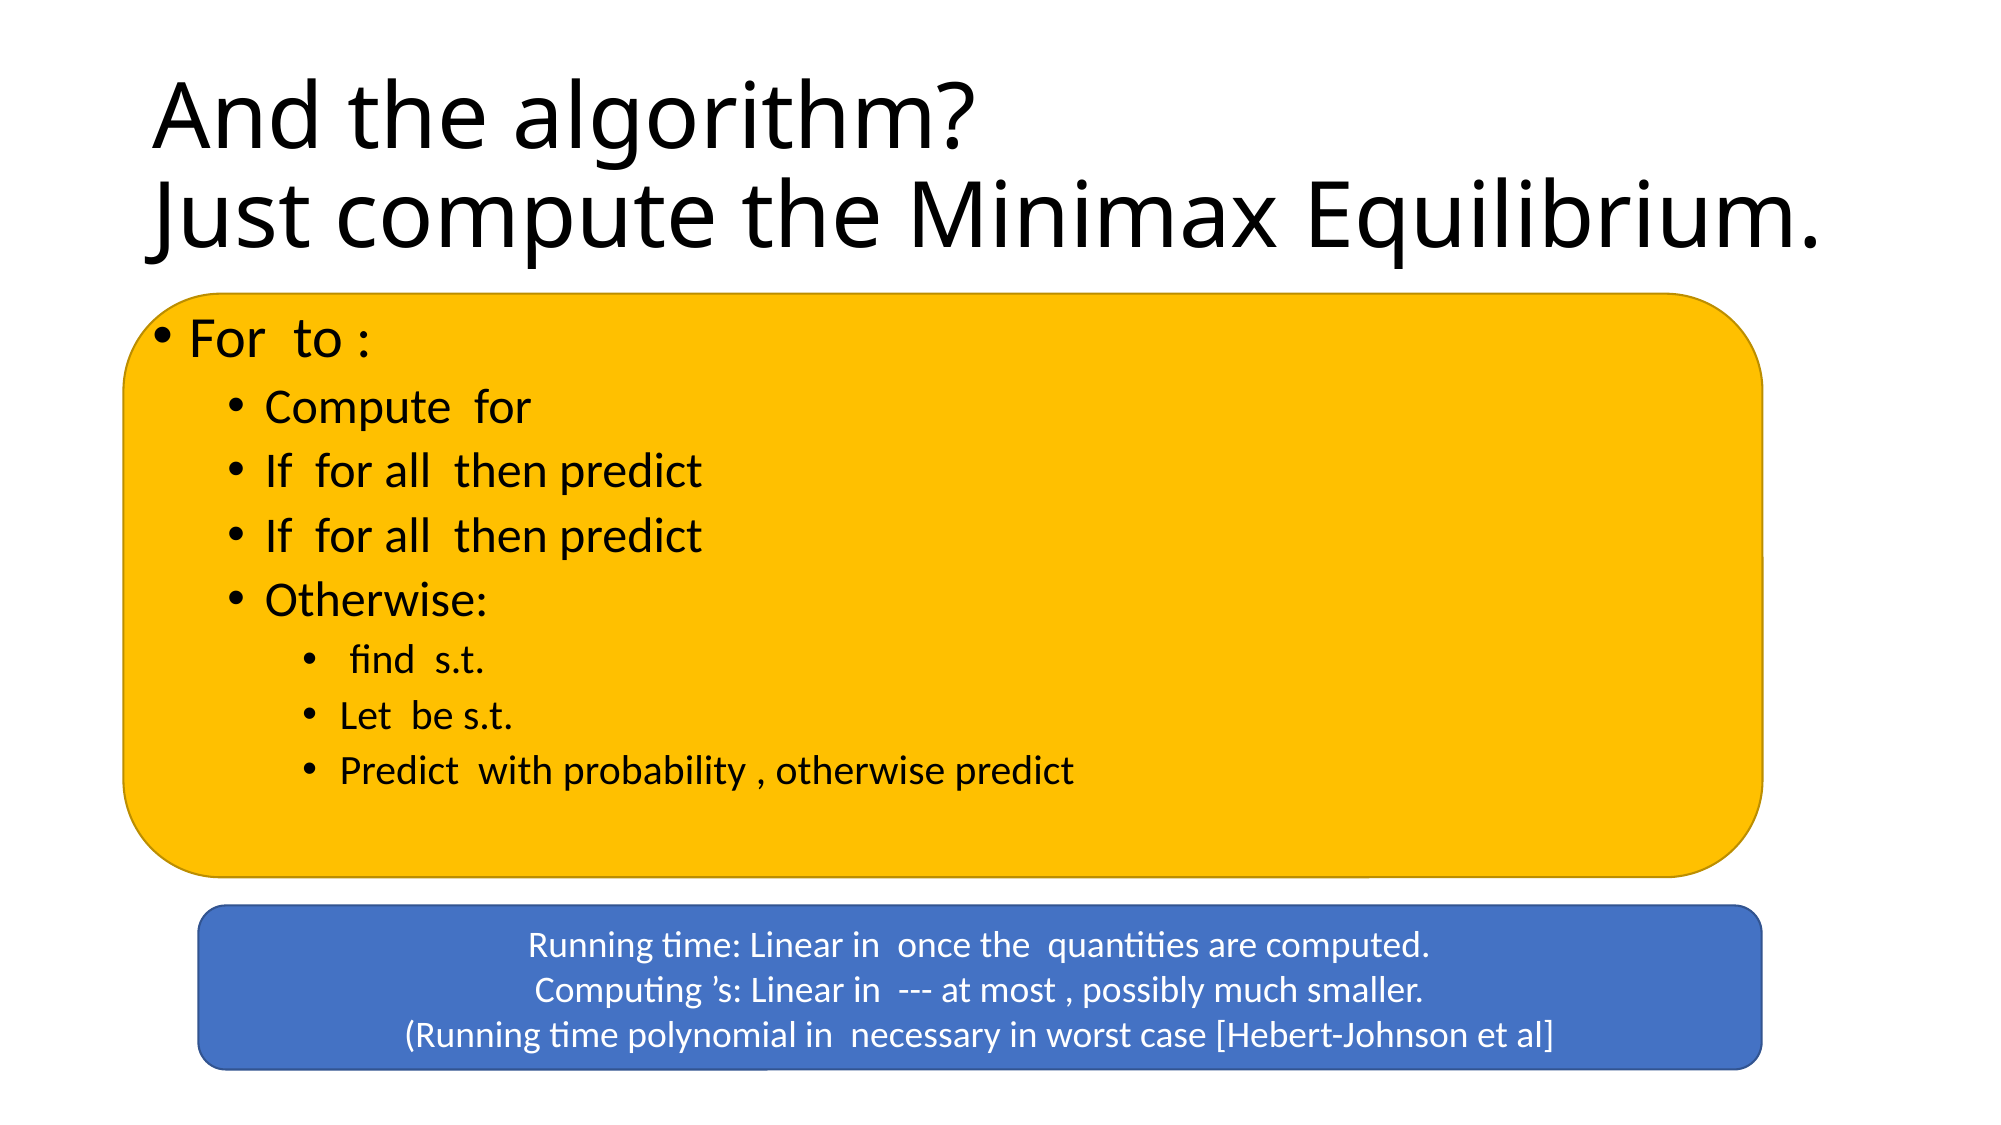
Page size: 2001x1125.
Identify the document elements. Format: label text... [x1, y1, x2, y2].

text_box [122, 292, 1764, 879]
title And the algorithm? Just compute the Minimax Equilibrium. [137, 59, 1863, 278]
